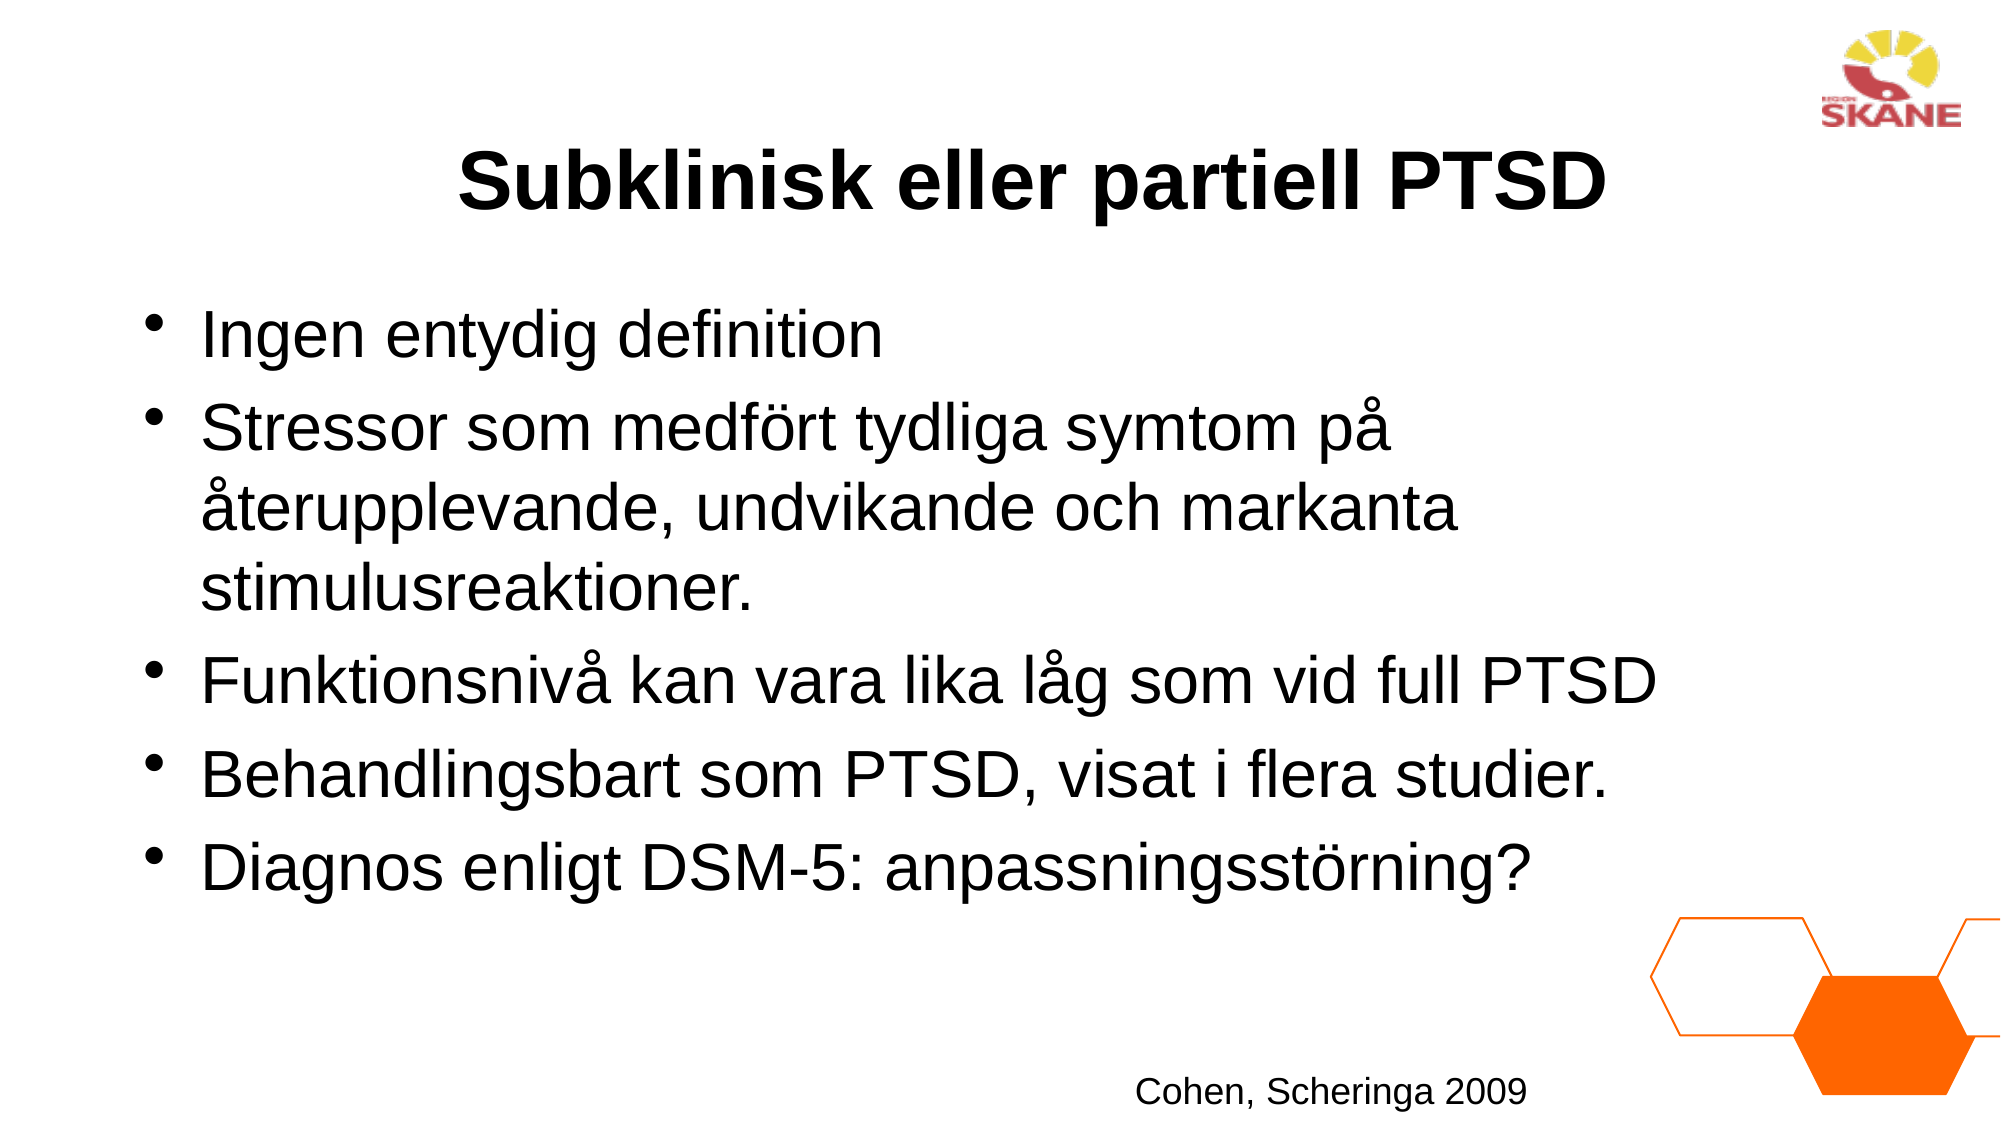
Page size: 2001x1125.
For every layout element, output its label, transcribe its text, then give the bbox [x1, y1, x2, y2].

text_box Cohen, Scheringa 2009 [1120, 1059, 1719, 1120]
picture [1822, 30, 1961, 127]
list Ingen entydig definition Stressor som medfört tydliga symtom på återupplevande, undvikande och markanta stimulusreaktioner. Funktionsnivå kan vara lika låg som vid full PTSD Behandlingsbart som PTSD, visat i flera studier. Diagnos enligt DSM-5: anpassningsstörning? [129, 283, 1879, 844]
title Subklinisk eller partiell PTSD [133, 119, 1934, 248]
